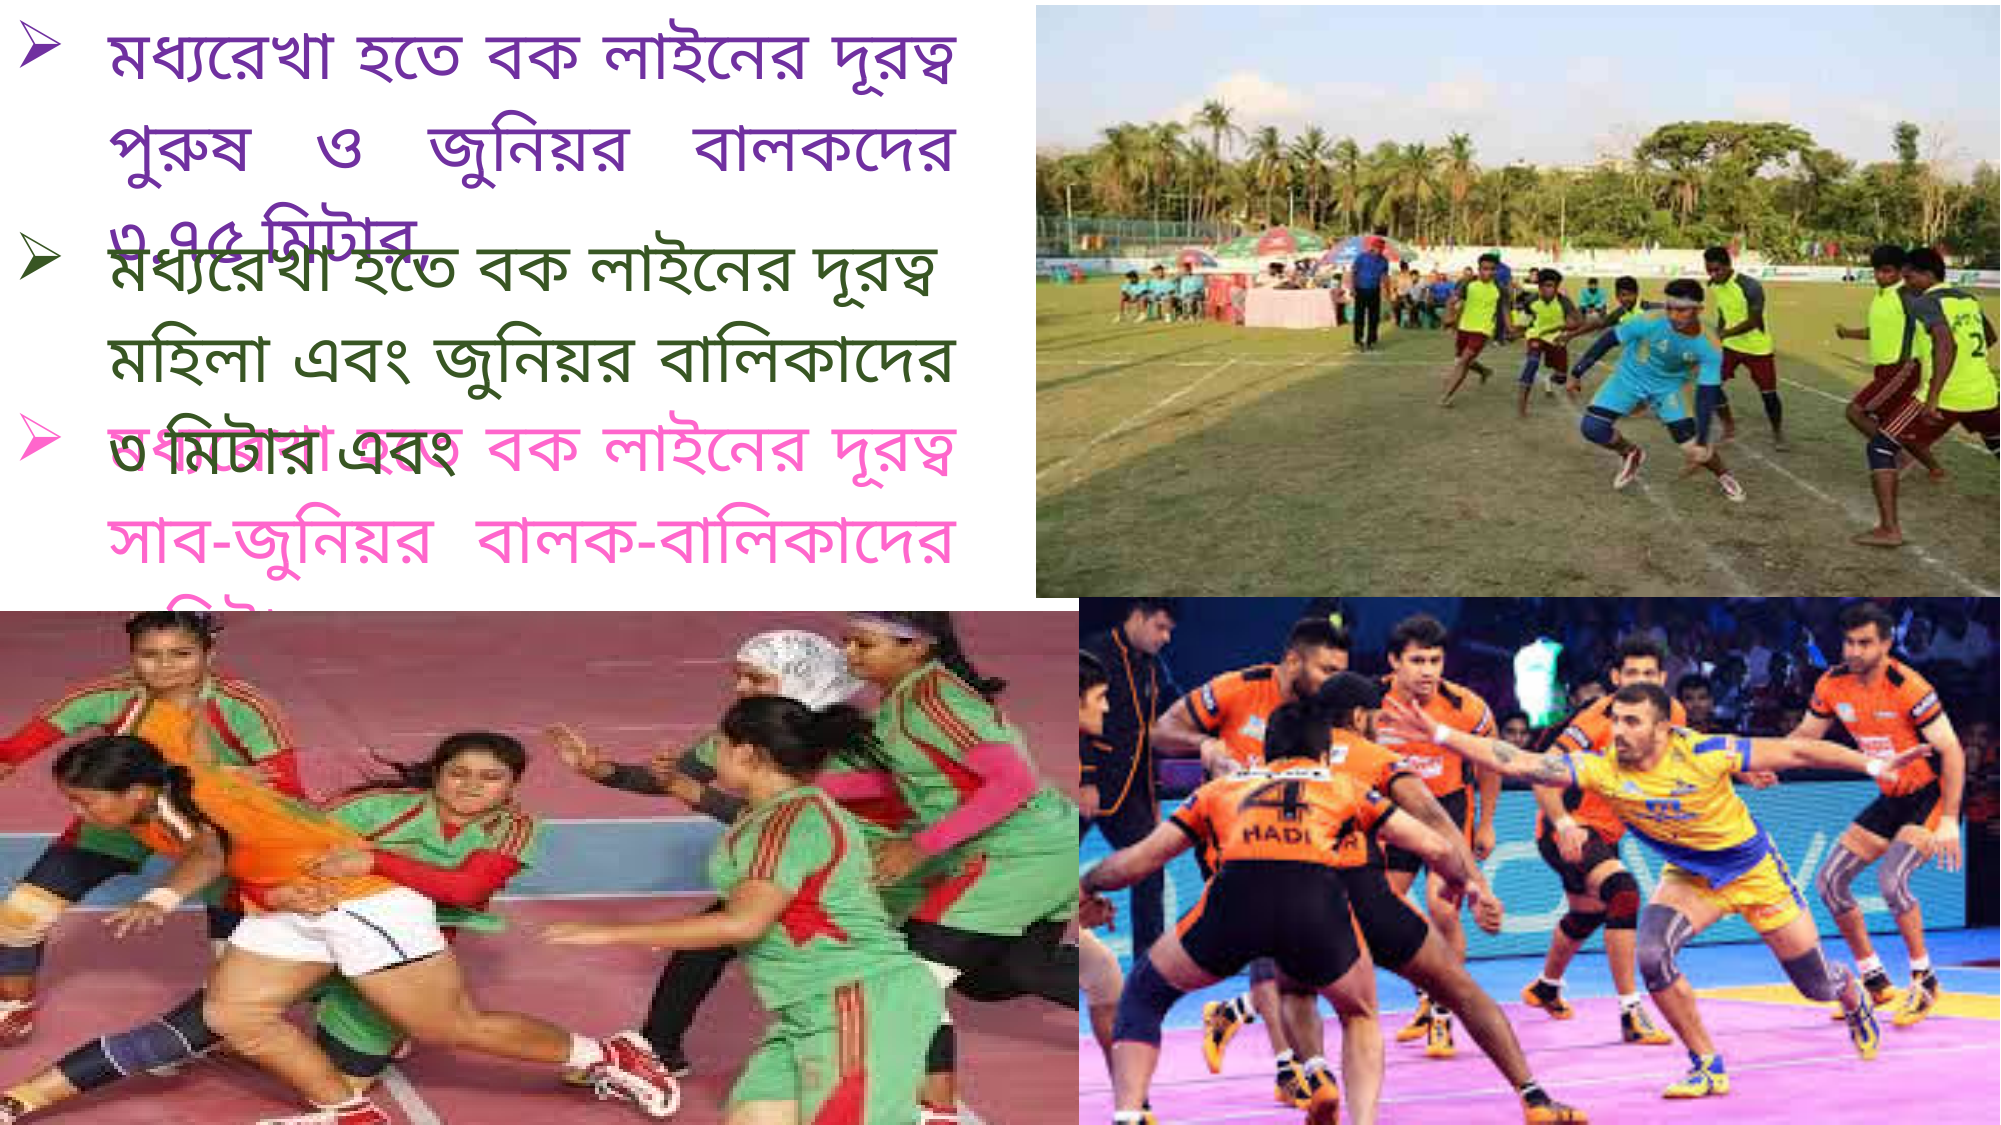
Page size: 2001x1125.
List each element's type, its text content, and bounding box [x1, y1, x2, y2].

text_box মধ্যরেখা হতে বক লাইনের দূরত্ব মহিলা এবং জুনিয়র বালিকাদের ৩ মিটার এবং [0, 204, 972, 496]
text_box মধ্যরেখা হতে বক লাইনের দূরত্ব পুরুষ ও জুনিয়র বালকদের ৩.৭৫ মিটার, [0, 0, 972, 204]
text_box মধ্যরেখা হতে বক লাইনের দূরত্ব সাব-জুনিয়র বালক-বালিকাদের ৩ মিটার। [0, 496, 972, 611]
picture [0, 5, 2000, 1125]
